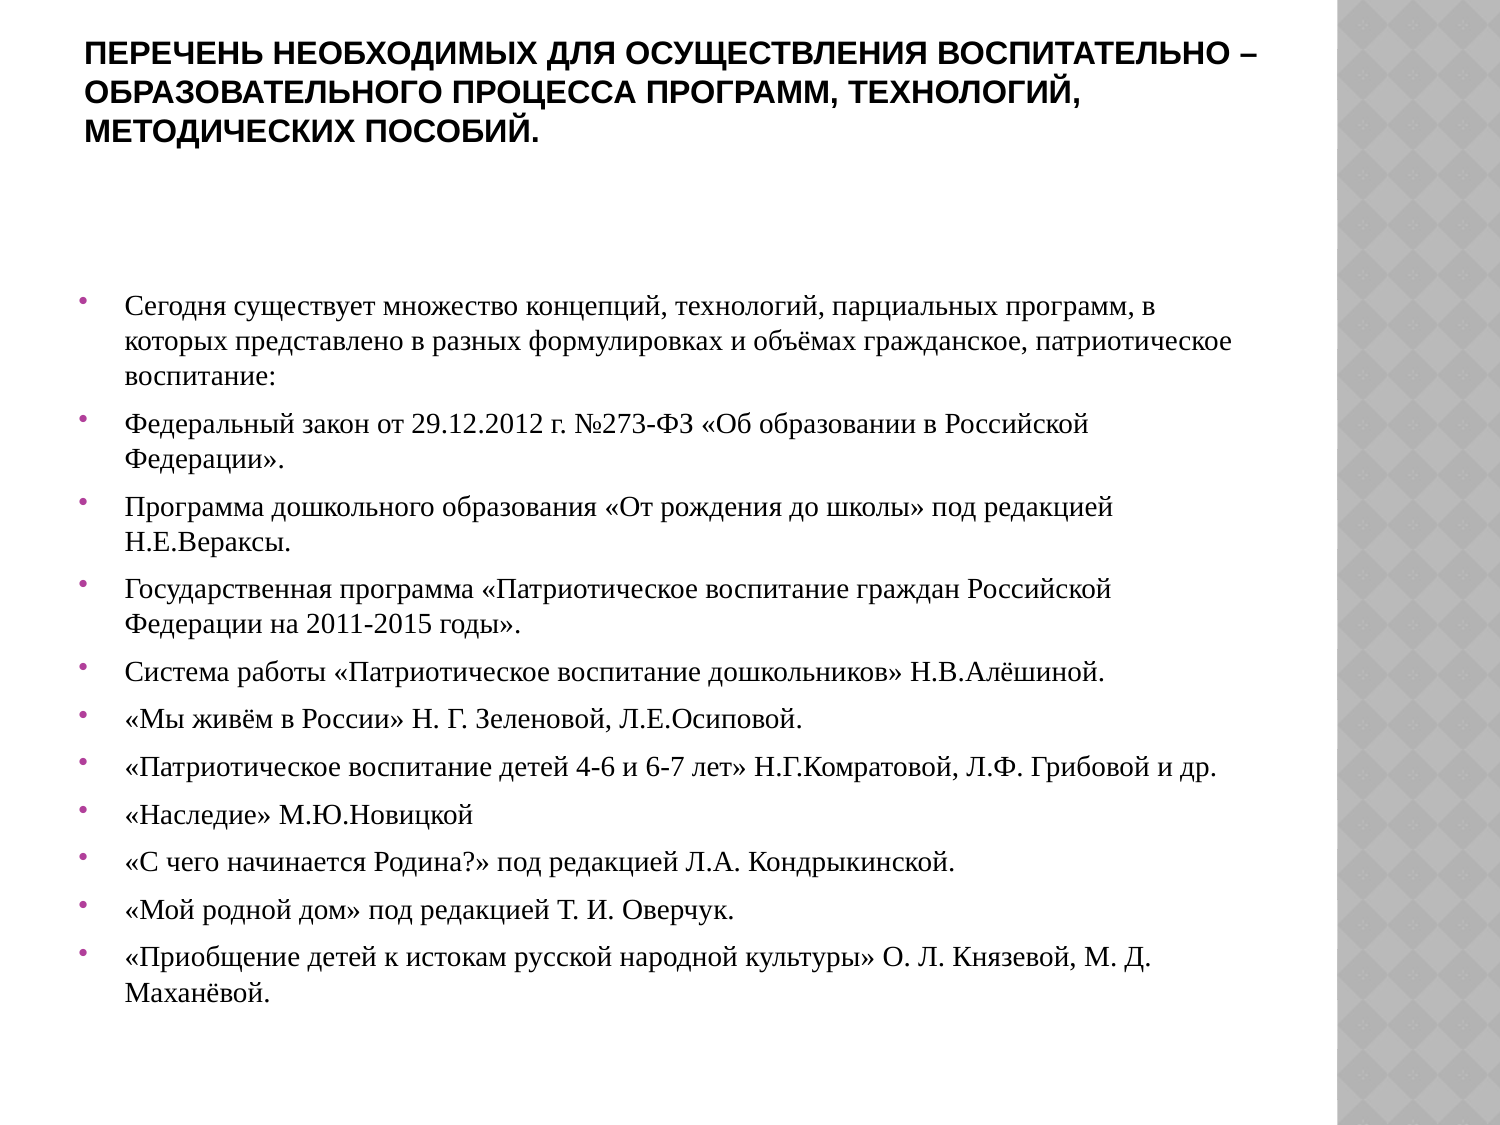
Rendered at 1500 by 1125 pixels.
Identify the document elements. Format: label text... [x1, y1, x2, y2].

title Перечень необходимых для осуществления воспитательно – образовательного процесса программ, технологий, методических пособий. [76, 30, 1275, 232]
list Сегодня существует множество концепций, технологий, парциальных программ, в которых представлено в разных формулировках и объёмах гражданское, патриотическое воспитание: Федеральный закон от 29.12.2012 г. №273-ФЗ «Об образовании в Российской Федерации». Программа дошкольного образования «От рождения до школы» под редакцией Н.Е.Вераксы. Государственная программа «Патриотическое воспитание граждан Российской Федерации на 2011-2015 годы». Система работы «Патриотическое воспитание дошкольников» Н.В.Алёшиной. «Мы живём в России» Н. Г. Зеленовой, Л.Е.Осиповой. «Патриотическое воспитание детей 4-6 и 6-7 лет» Н.Г.Комратовой, Л.Ф. Грибовой и др. «Наследие» М.Ю.Новицкой «С чего начинается Родина?» под редакцией Л.А. Кондрыкинской. «Мой родной дом» под редакцией Т. И. Оверчук. «Приобщение детей к истокам русской народной культуры» О. Л. Князевой, М. Д. Маханёвой. [64, 278, 1263, 1059]
